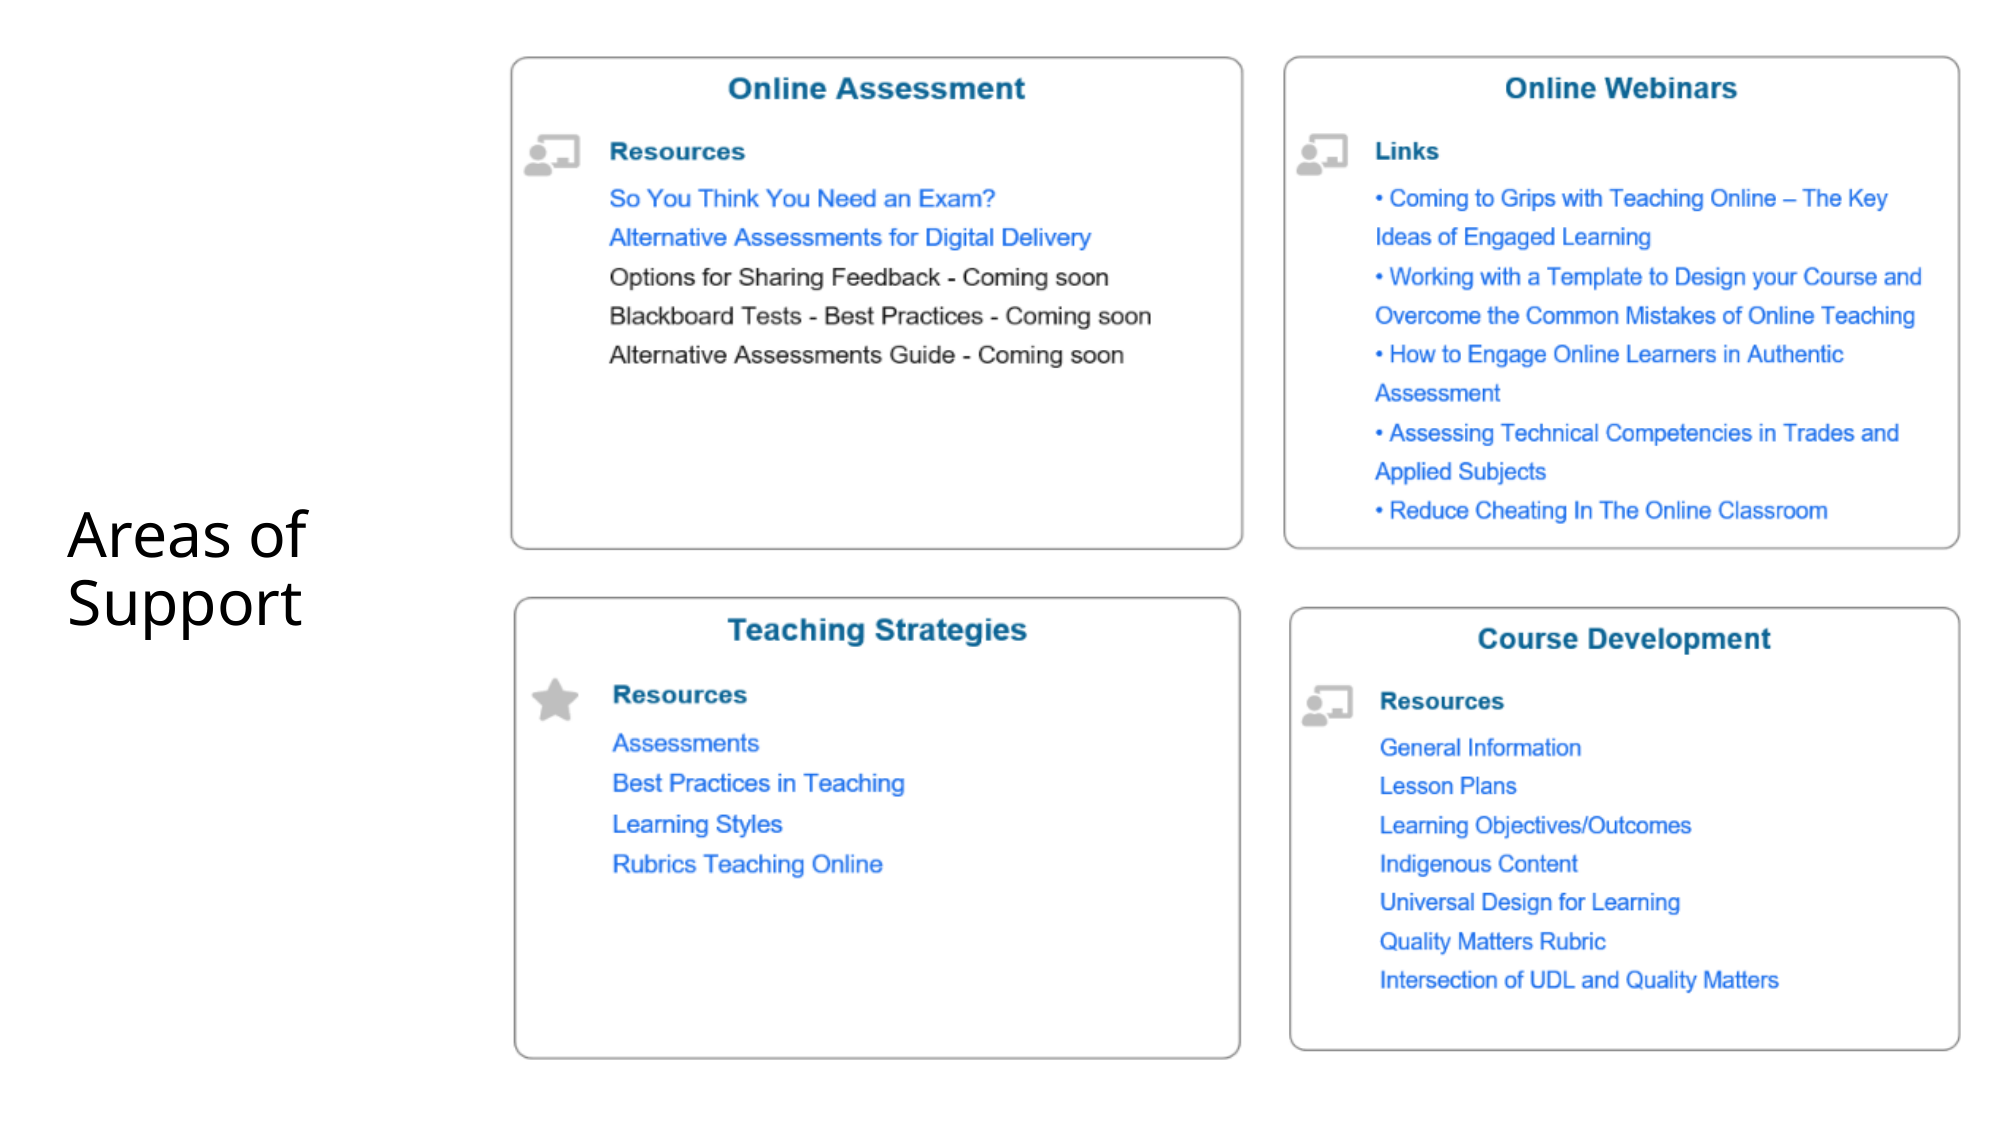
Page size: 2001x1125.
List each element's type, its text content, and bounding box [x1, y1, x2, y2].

picture [1272, 47, 1965, 562]
picture [503, 45, 1246, 559]
picture [1272, 591, 1974, 1063]
text_box Areas of Support [52, 454, 348, 688]
picture [503, 591, 1246, 1063]
